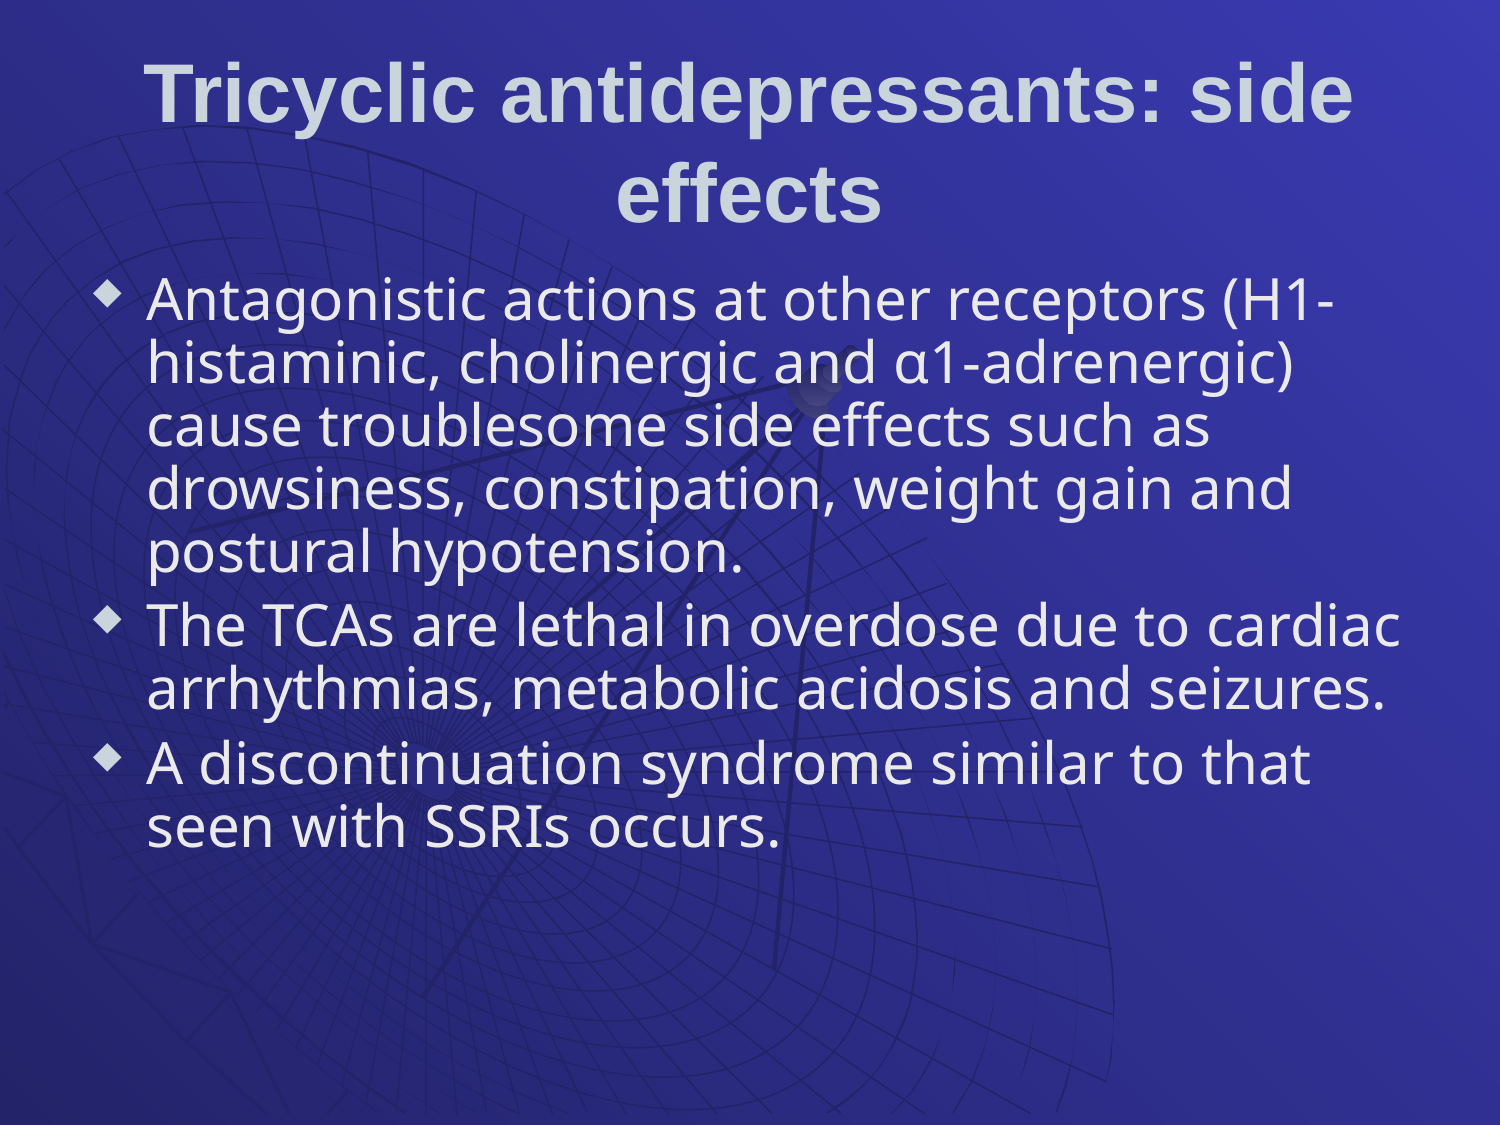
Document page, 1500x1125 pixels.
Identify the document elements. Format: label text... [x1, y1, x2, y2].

list Antagonistic actions at other receptors (H1-histaminic, cholinergic and α1-adrenergic) cause troublesome side effects such as drowsiness, constipation, weight gain and postural hypotension. The TCAs are lethal in overdose due to cardiac arrhythmias, metabolic acidosis and seizures. A discontinuation syndrome similar to that seen with SSRIs occurs. [74, 262, 1426, 1006]
title Tricyclic antidepressants: side effects [74, 45, 1426, 233]
